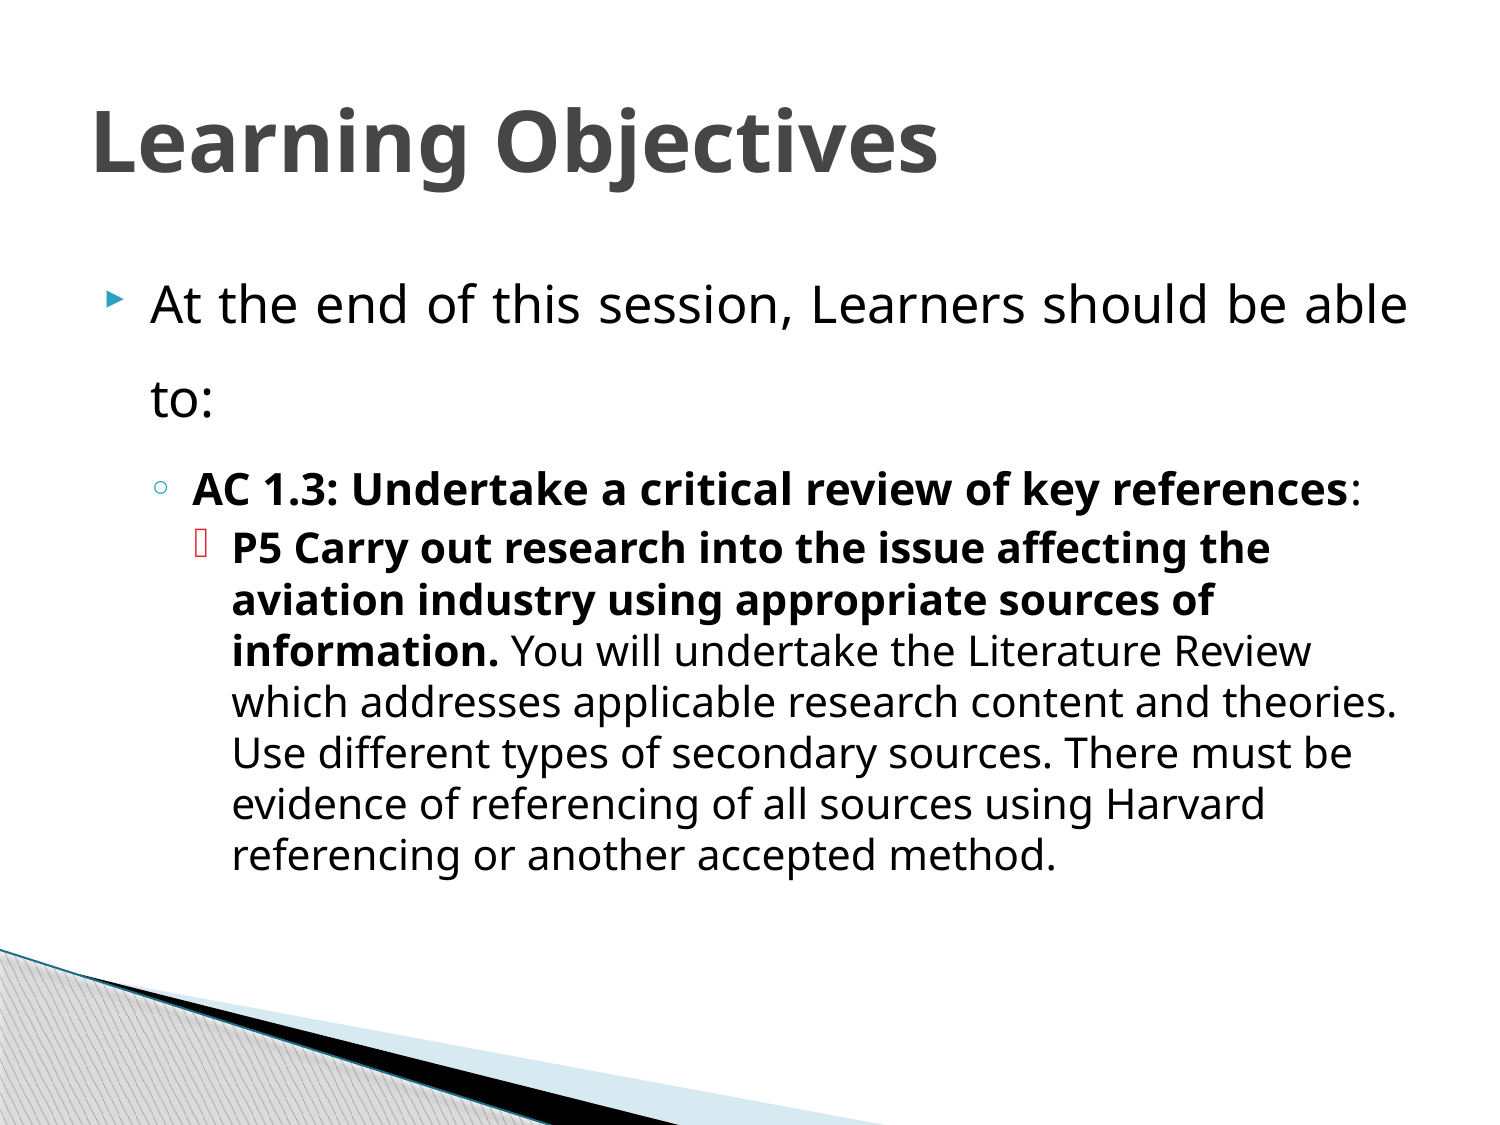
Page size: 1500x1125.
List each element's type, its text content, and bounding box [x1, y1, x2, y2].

title Learning Objectives [75, 45, 1425, 233]
list At the end of this session, Learners should be able to: AC 1.3: Undertake a critical review of key references: P5 Carry out research into the issue affecting the aviation industry using appropriate sources of information. You will undertake the Literature Review which addresses applicable research content and theories. Use different types of secondary sources. There must be evidence of referencing of all sources using Harvard referencing or another accepted method. [75, 233, 1425, 975]
